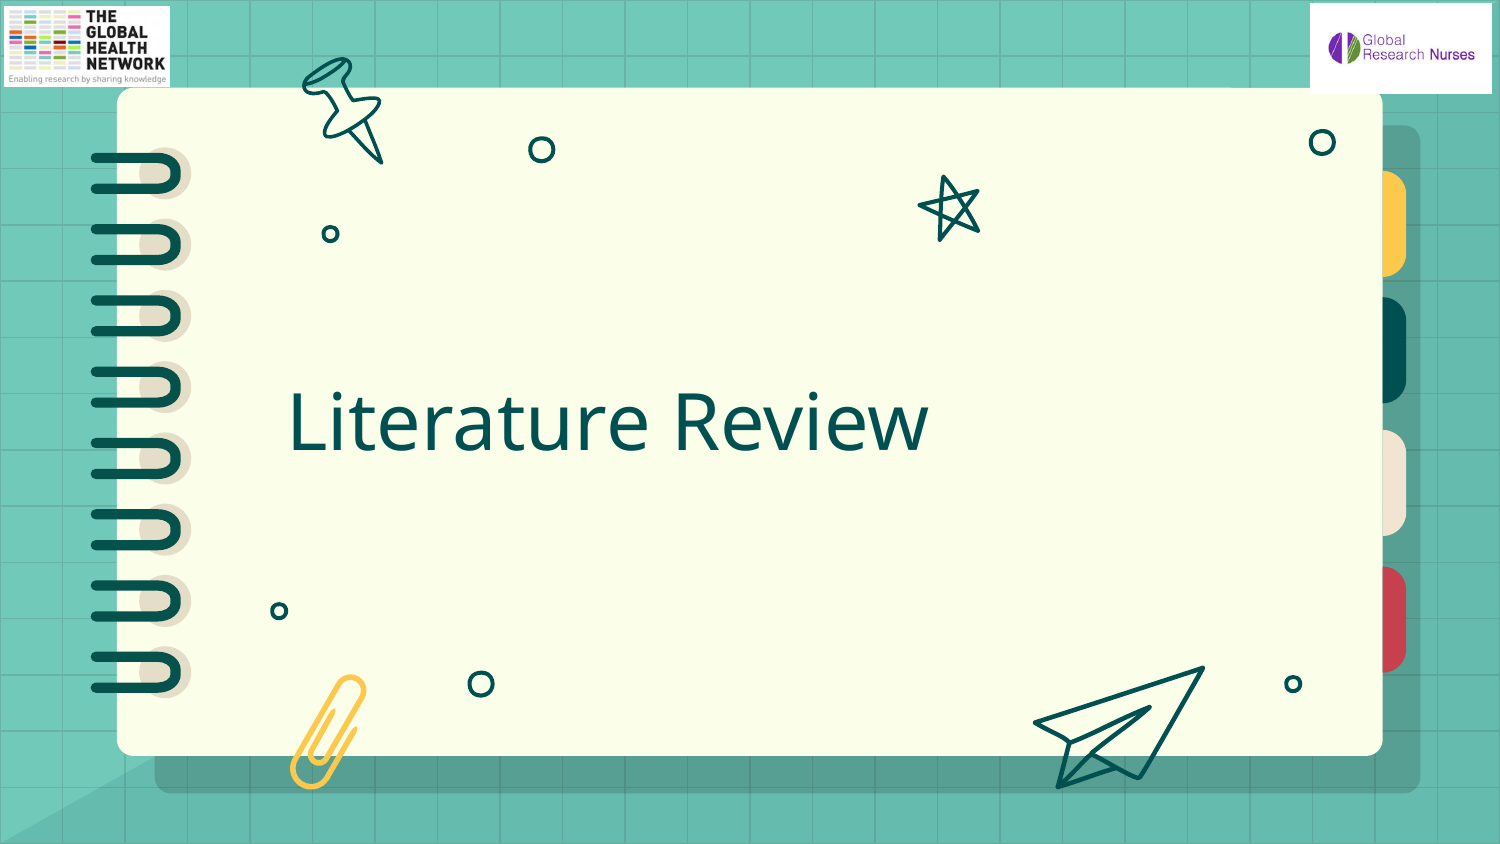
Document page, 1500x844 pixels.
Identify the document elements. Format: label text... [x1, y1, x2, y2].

title Literature Review [271, 258, 1262, 481]
picture [1310, 3, 1492, 95]
picture [4, 6, 170, 87]
